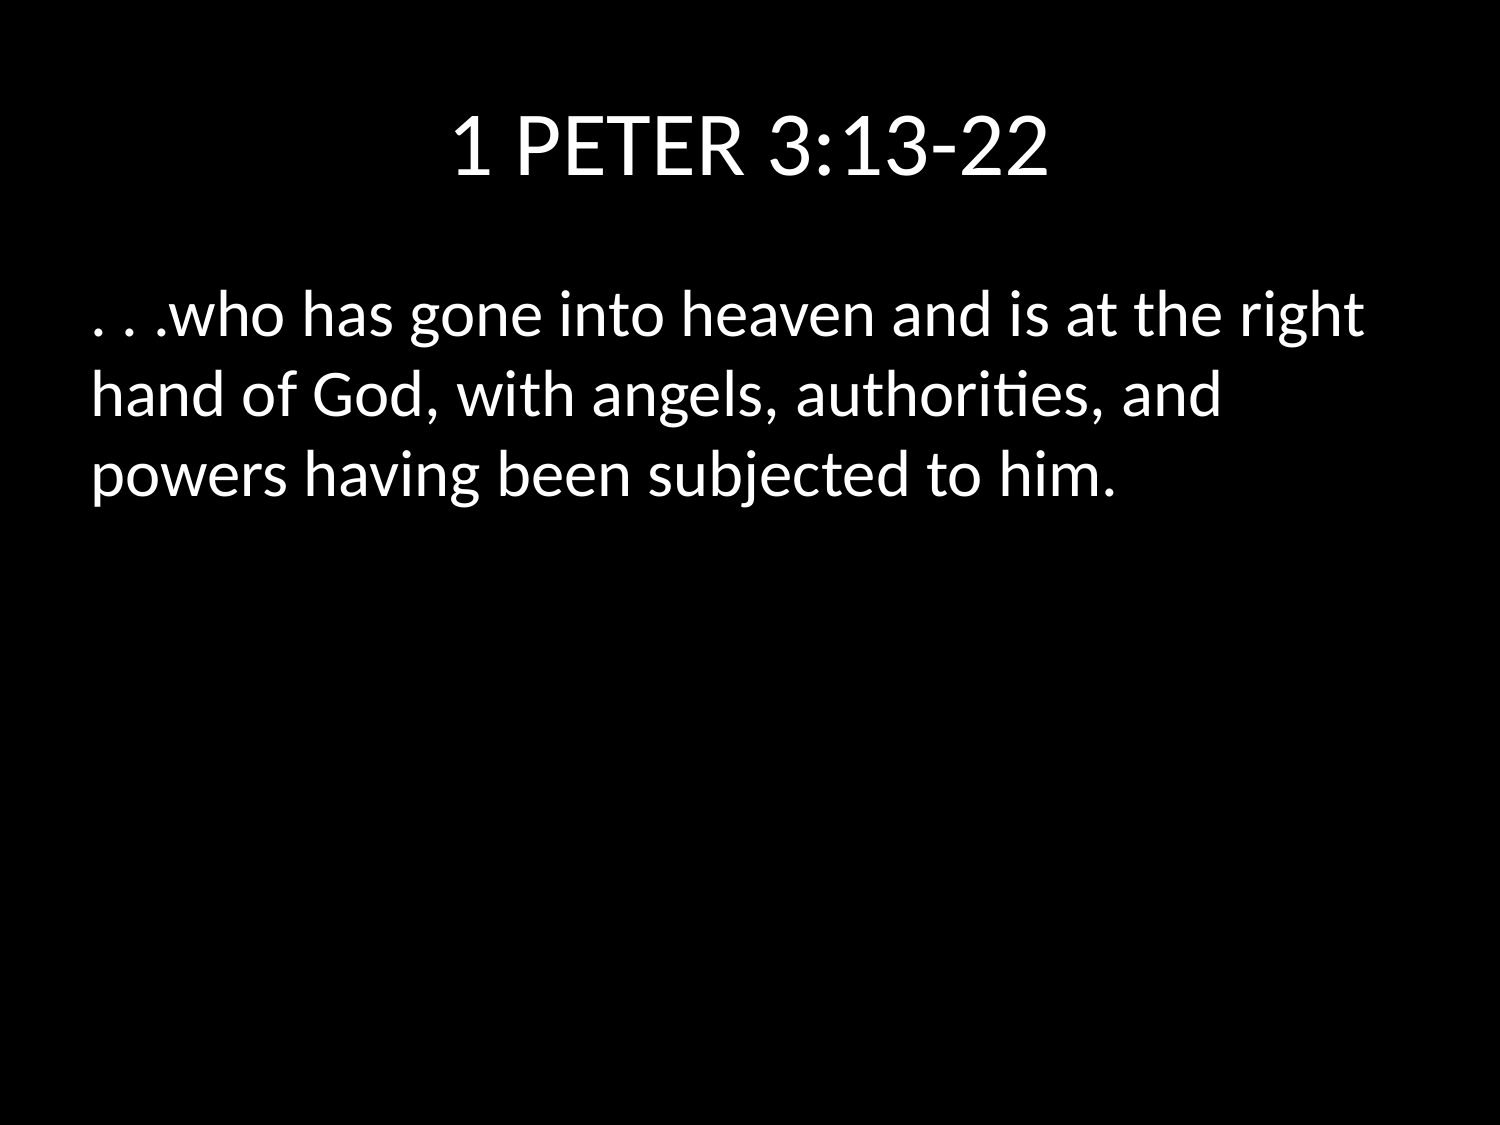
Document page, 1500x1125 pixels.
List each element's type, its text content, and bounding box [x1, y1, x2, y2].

list . . .who has gone into heaven and is at the right hand of God, with angels, authorities, and powers having been subjected to him. [75, 262, 1425, 1005]
title 1 PETER 3:13-22 [75, 45, 1425, 233]
